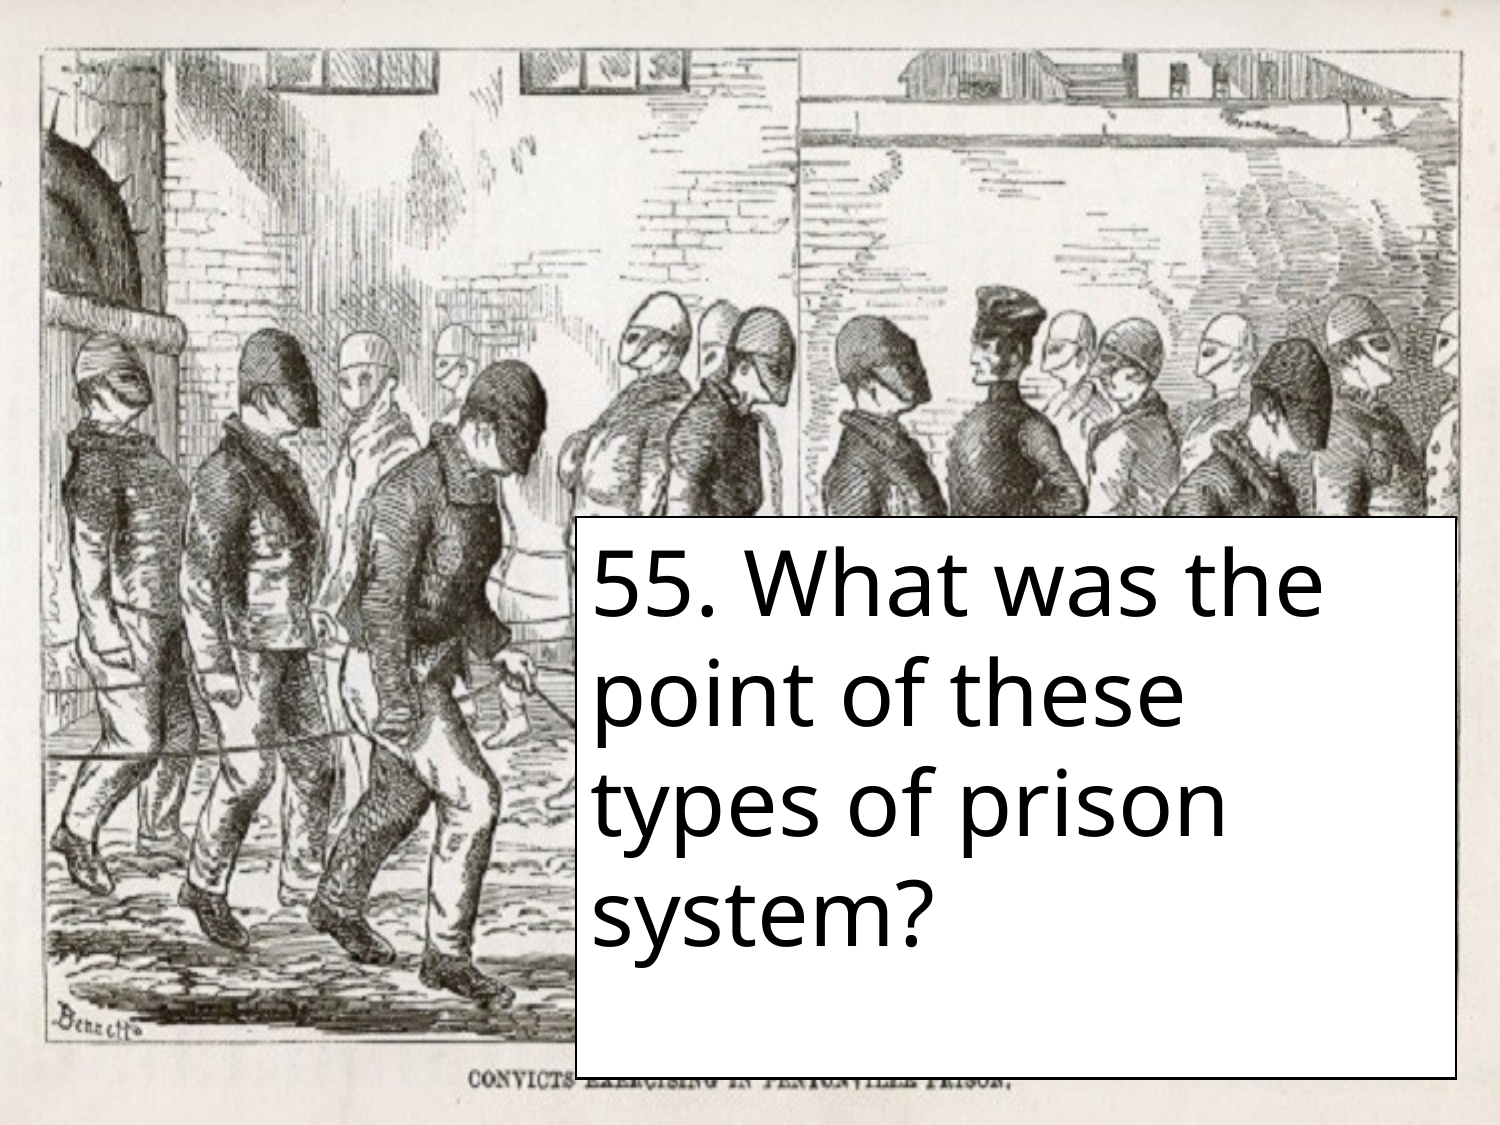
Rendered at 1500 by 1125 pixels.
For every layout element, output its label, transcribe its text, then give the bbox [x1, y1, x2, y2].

picture [0, 0, 1500, 1125]
text_box 55. What was the point of these types of prison system? [575, 516, 1457, 1080]
